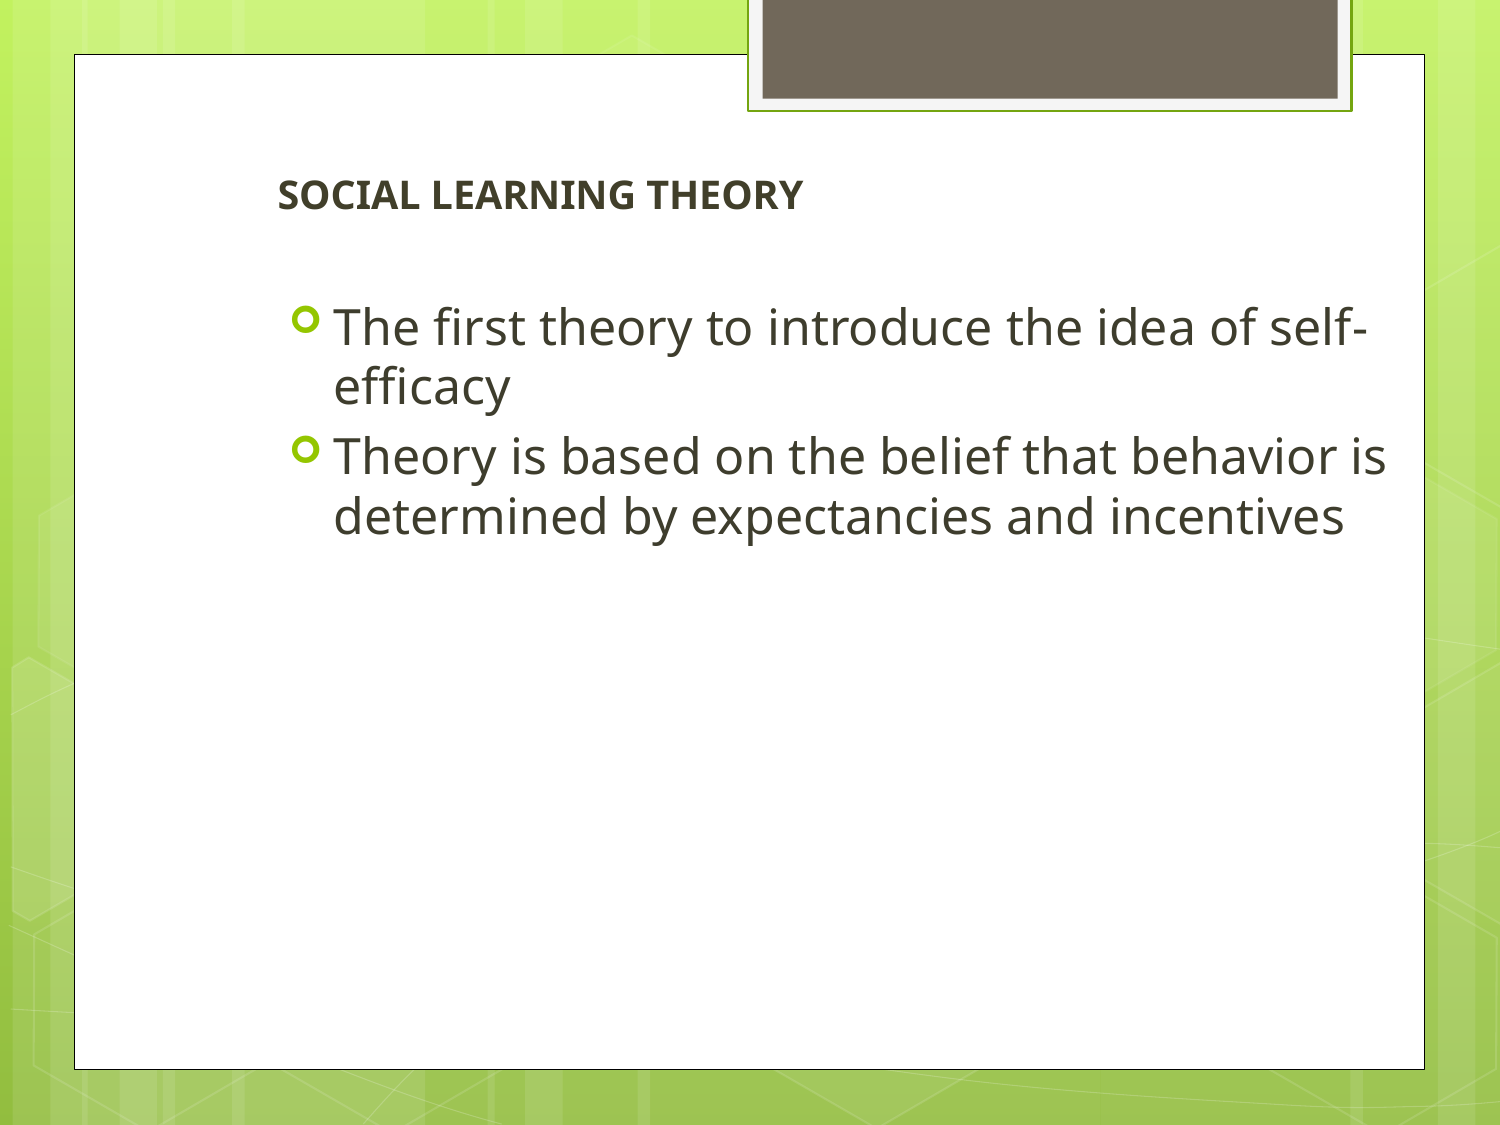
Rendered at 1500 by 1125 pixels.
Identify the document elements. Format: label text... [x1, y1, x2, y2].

list The first theory to introduce the idea of self-efficacy Theory is based on the belief that behavior is determined by expectancies and incentives [262, 287, 1413, 950]
title SOCIAL LEARNING THEORY [262, 162, 1400, 225]
